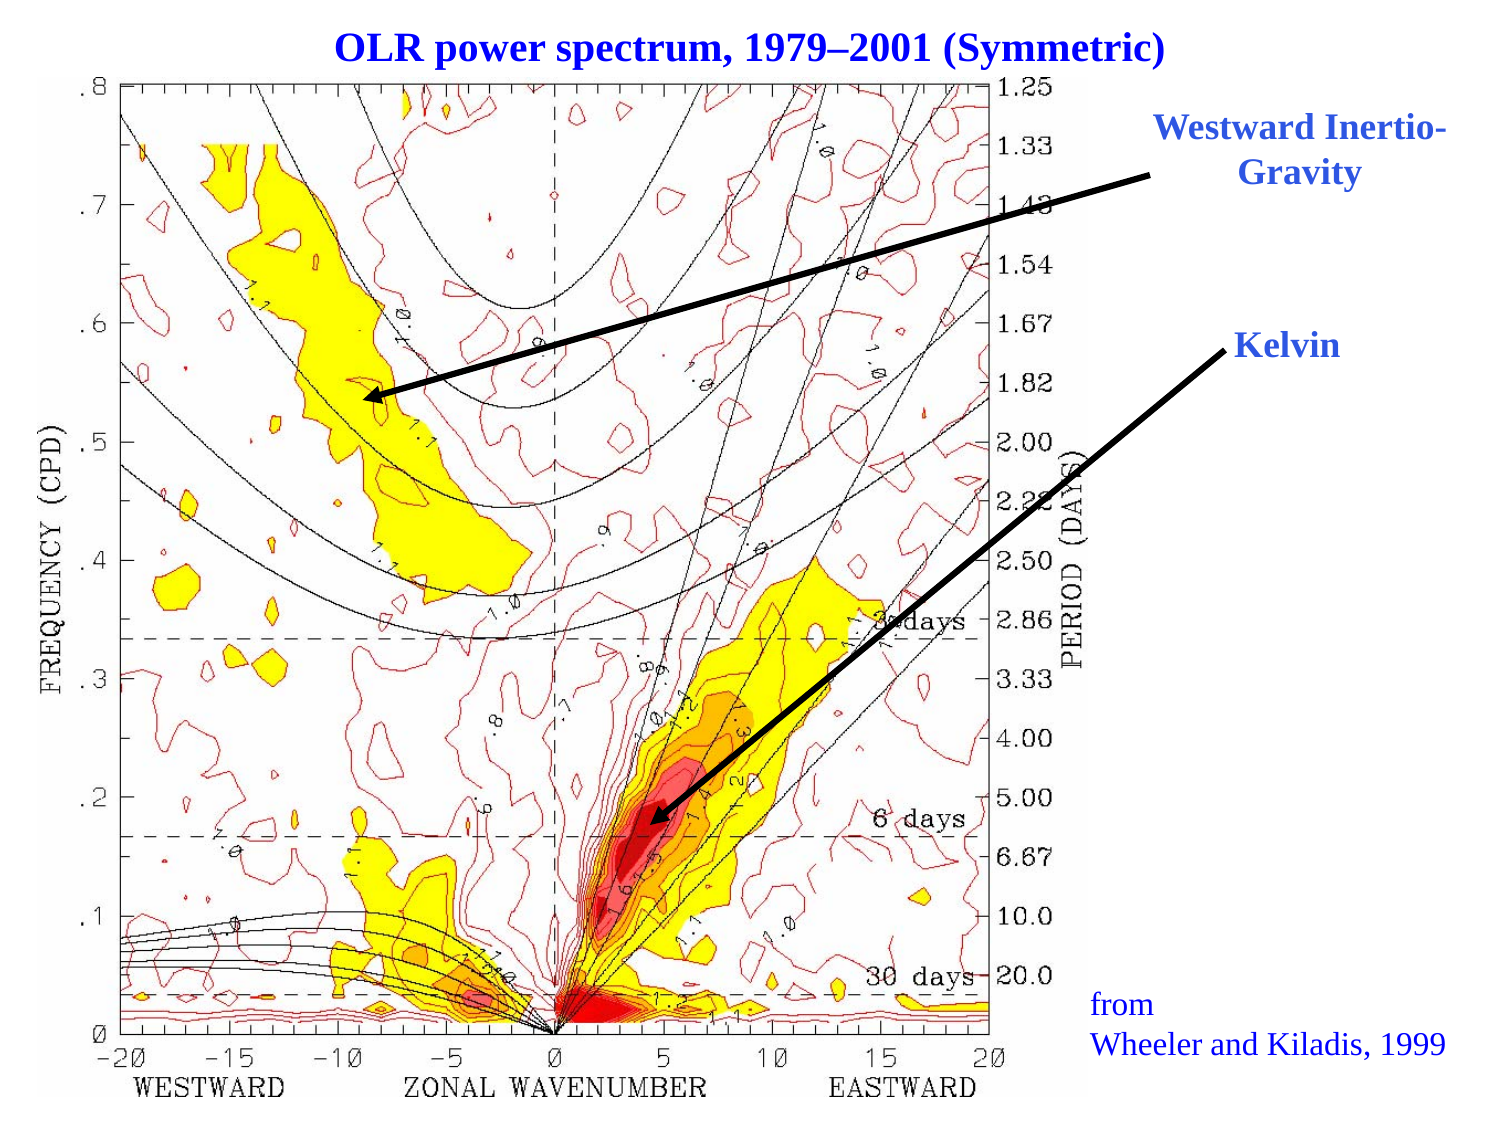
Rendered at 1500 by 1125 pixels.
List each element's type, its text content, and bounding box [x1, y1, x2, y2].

text_box from Wheeler and Kiladis, 1999 [1088, 974, 1478, 1070]
text_box OLR power spectrum, 1979–2001 (Symmetric) [24, 12, 1475, 78]
picture [37, 76, 1088, 1097]
text_box Westward Inertio-Gravity [1137, 94, 1463, 200]
text_box Kelvin [1149, 312, 1425, 373]
